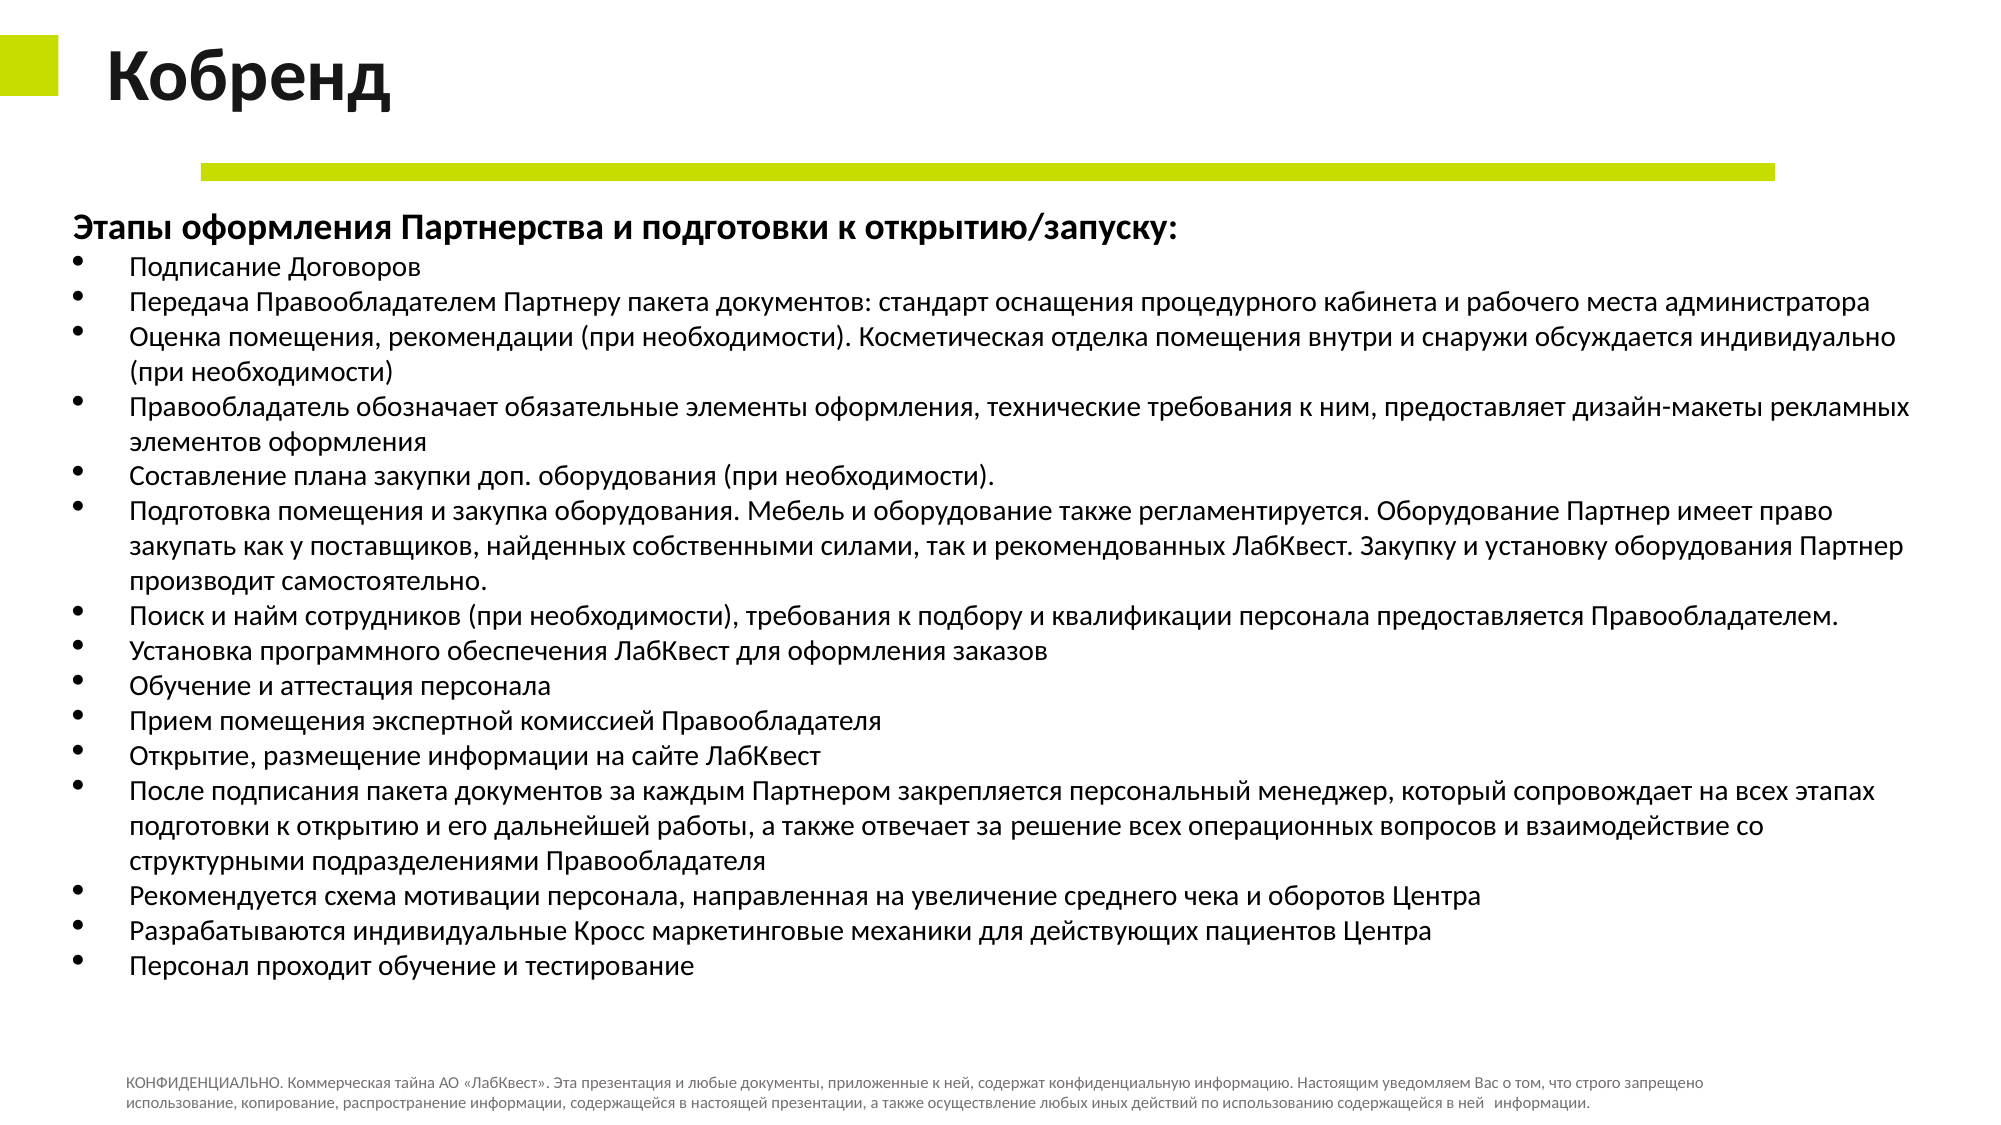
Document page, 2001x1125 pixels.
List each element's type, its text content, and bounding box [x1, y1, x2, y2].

text_box [0, 35, 59, 96]
text_box Этапы оформления Партнерства и подготовки к открытию/запуску: Подписание Договоров Передача Правообладателем Партнеру пакета документов: стандарт оснащения процедурного кабинета и рабочего места администратора Оценка помещения, рекомендации (при необходимости). Косметическая отделка помещения внутри и снаружи обсуждается индивидуально (при необходимости) Правообладатель обозначает обязательные элементы оформления, технические требования к ним, предоставляет дизайн-макеты рекламных элементов оформления Составление плана закупки доп. оборудования (при необходимости). Подготовка помещения и закупка оборудования. Мебель и оборудование также регламентируется. Оборудование Партнер имеет право закупать как у поставщиков, найденных собственными силами, так и рекомендованных ЛабКвест. Закупку и установку оборудования Партнер производит самостоятельно. Поиск и найм сотрудников (при необходимости), требования к подбору и квалификации персонала предоставляется Правообладателем. Установка программного обеспечения ЛабКвест для оформления заказов Обучение и аттестация персонала Прием помещения экспертной комиссией Правообладателя Открытие, размещение информации на сайте ЛабКвест После подписания пакета документов за каждым Партнером закрепляется персональный менеджер, который сопровождает на всех этапах подготовки к открытию и его дальнейшей работы, а также отвечает за решение всех операционных вопросов и взаимодействие со структурными подразделениями Правообладателя Рекомендуется схема мотивации персонала, направленная на увеличение среднего чека и оборотов Центра Разрабатываются индивидуальные Кросс маркетинговые механики для действующих пациентов Центра Персонал проходит обучение и тестирование [58, 194, 1947, 1024]
text_box Кобренд [92, 18, 1504, 123]
text_box [200, 163, 1775, 182]
text_box КОНФИДЕНЦИАЛЬНО. Коммерческая тайна АО «ЛабКвест». Эта презентация и любые документы, приложенные к ней, содержат конфиденциальную информацию. Настоящим уведомляем Вас о том, что строго запрещено использование, копирование, распространение информации, содержащейся в настоящей презентации, а также осуществление любых иных действий по использованию содержащейся в ней информации. [111, 1064, 1775, 1120]
